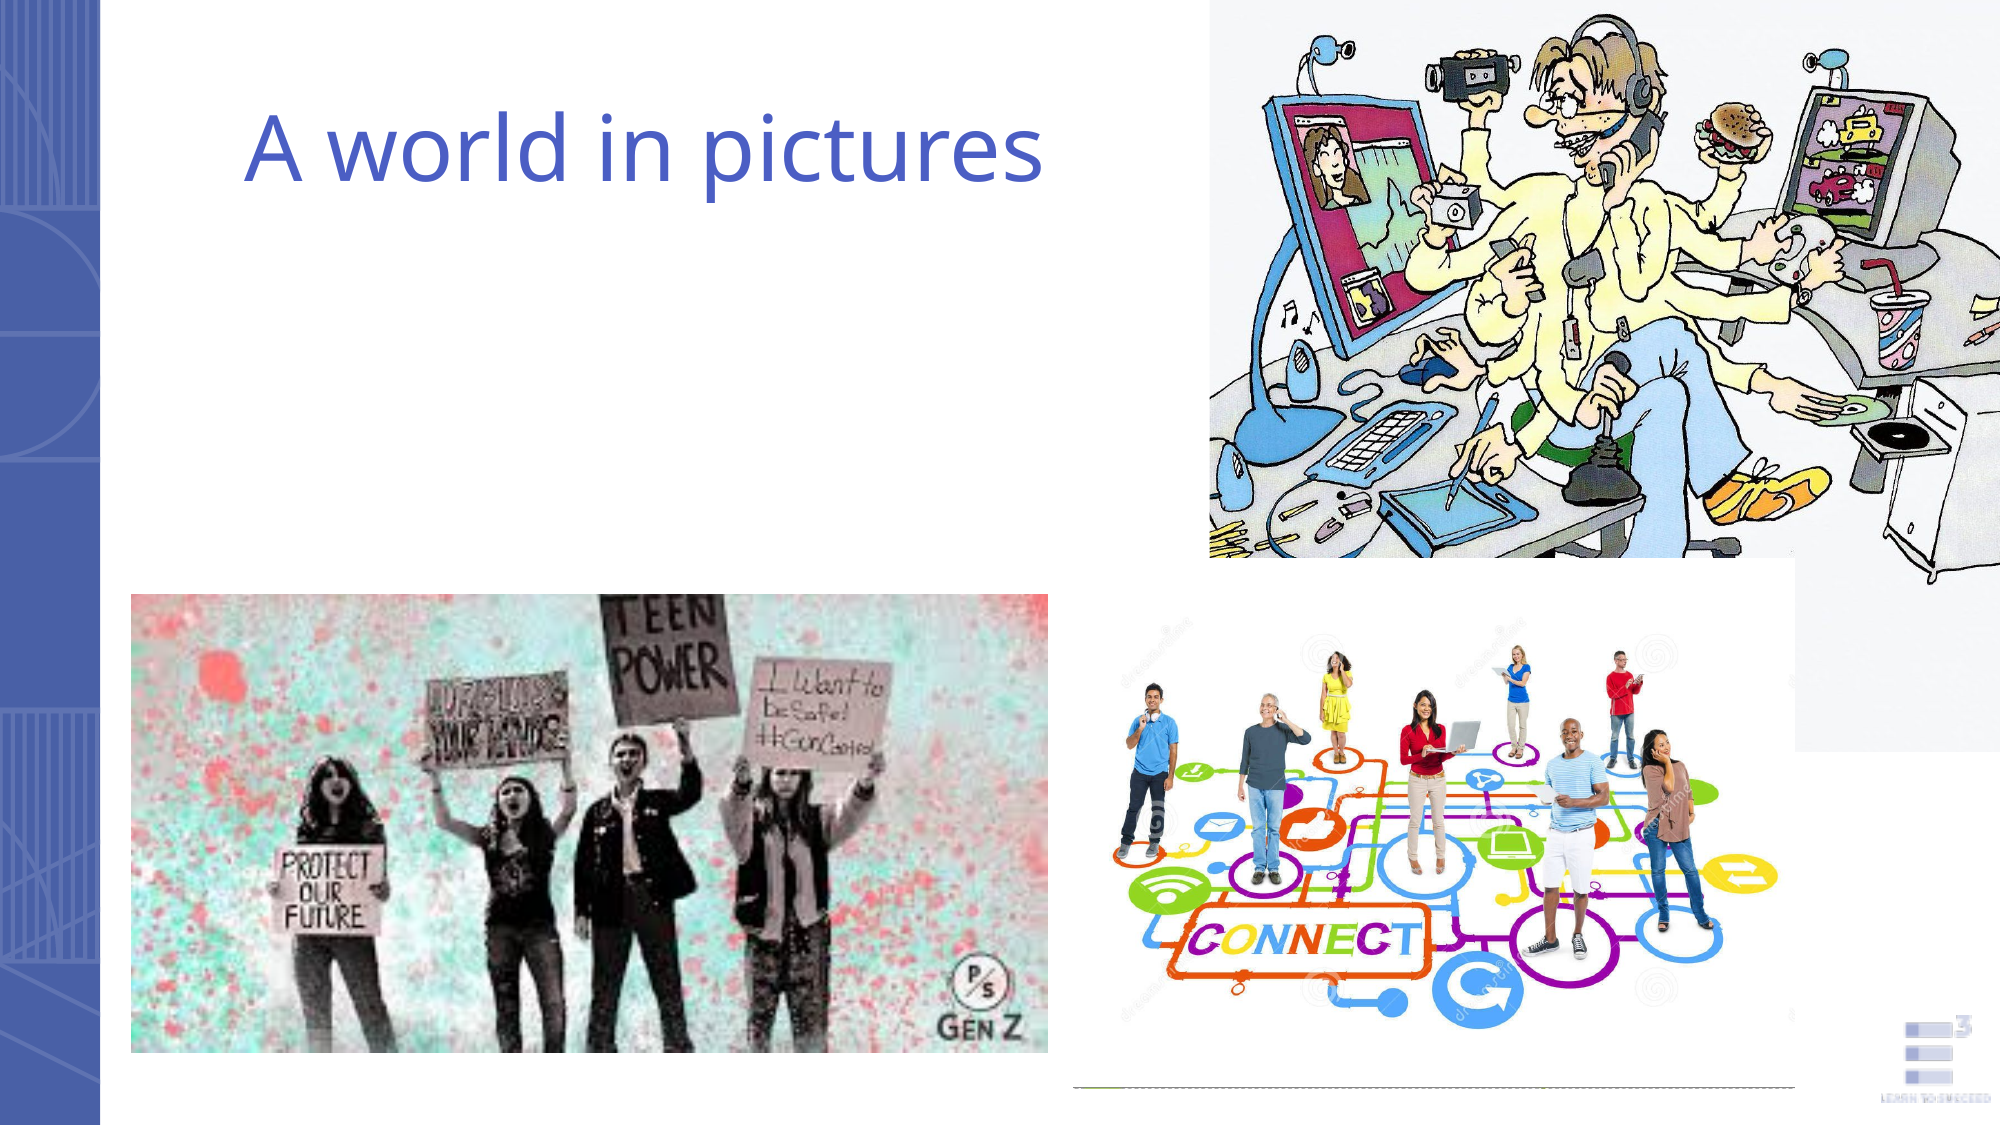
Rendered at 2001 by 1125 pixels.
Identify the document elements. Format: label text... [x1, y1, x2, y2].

picture [0, 0, 2000, 1125]
title A world in pictures [229, 59, 1204, 245]
